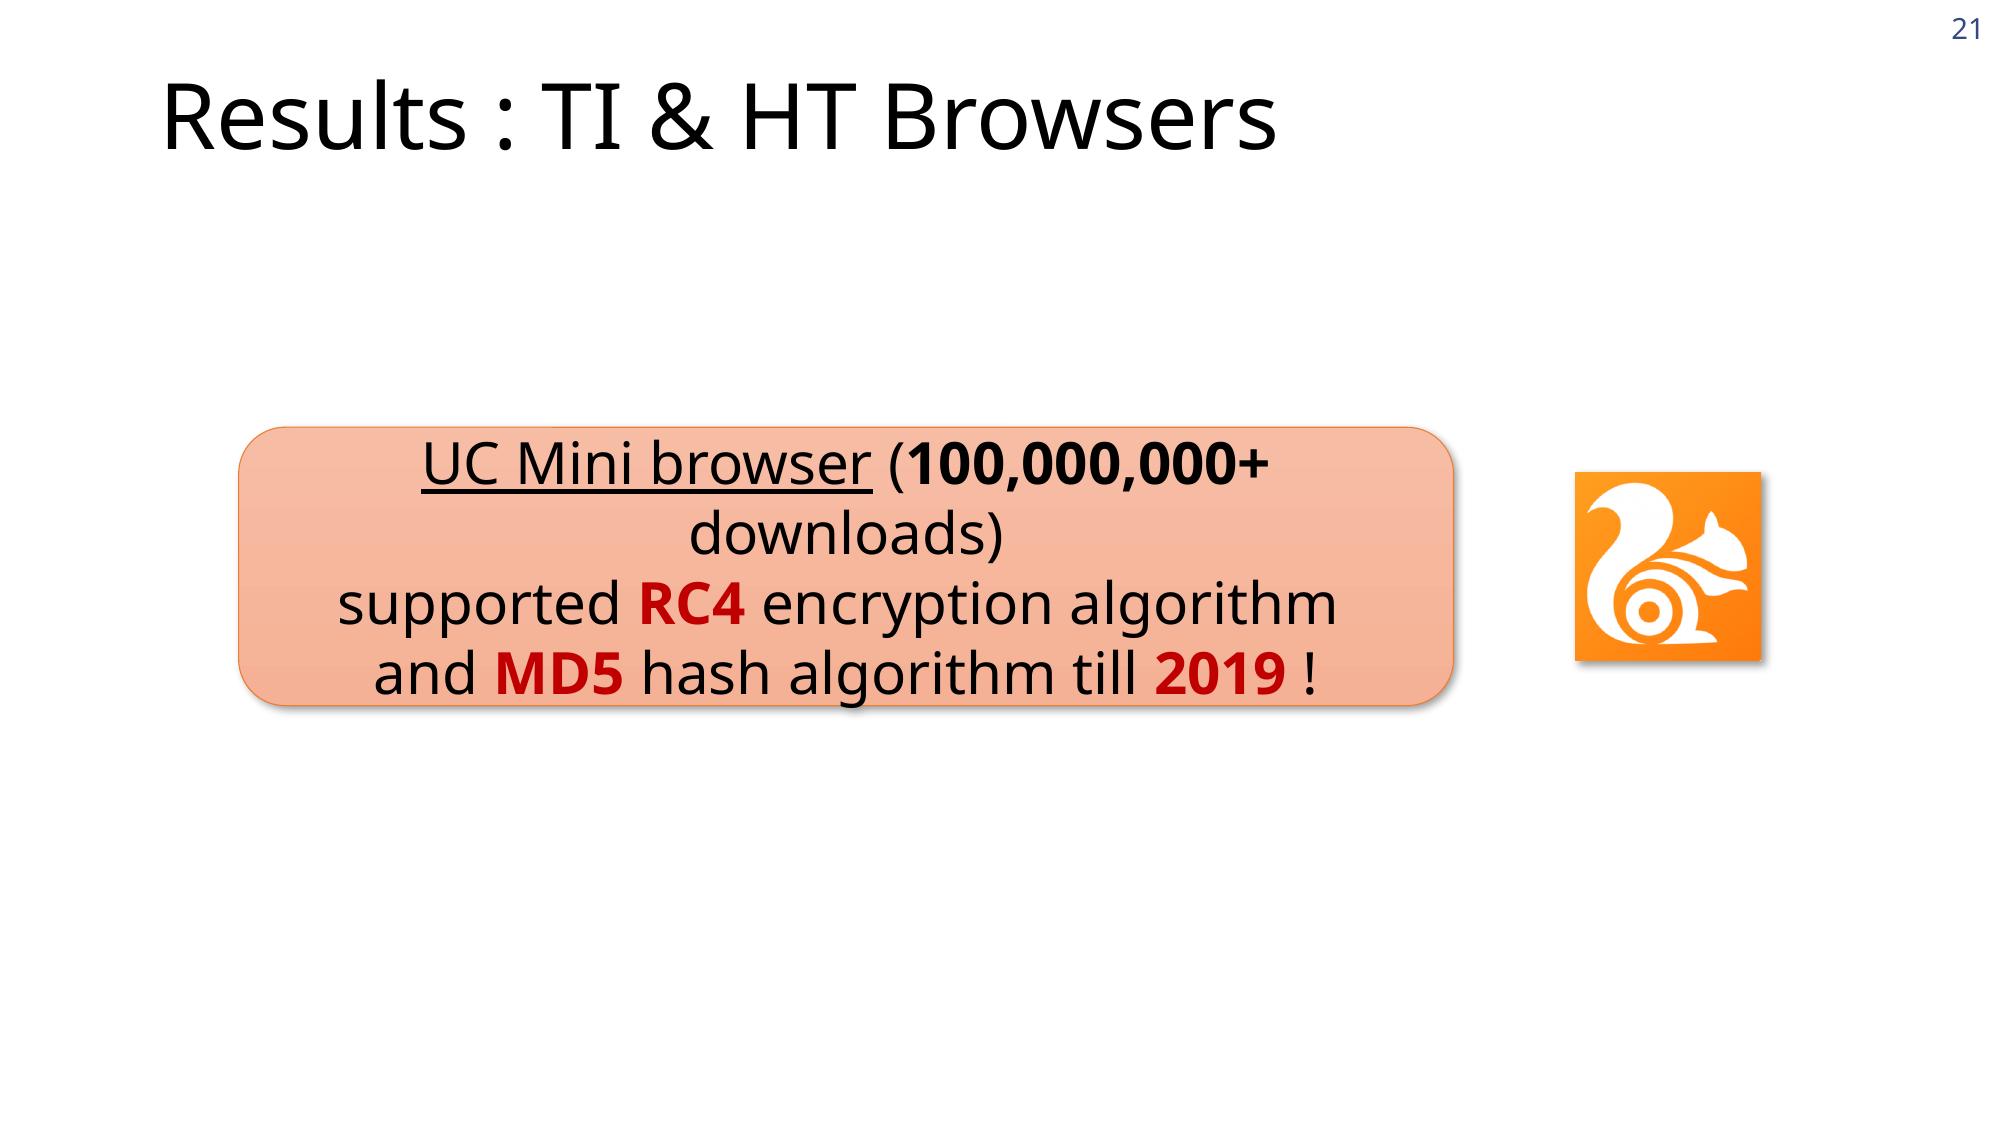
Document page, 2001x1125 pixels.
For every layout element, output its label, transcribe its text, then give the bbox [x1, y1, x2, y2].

text_box UC Mini browser (100,000,000+ downloads) supported RC4 encryption algorithm and MD5 hash algorithm till 2019 ! [238, 426, 1455, 707]
picture [1575, 472, 1762, 661]
title Results : TI & HT Browsers [144, 5, 1856, 235]
slide_number 21 [1550, 0, 2000, 60]
